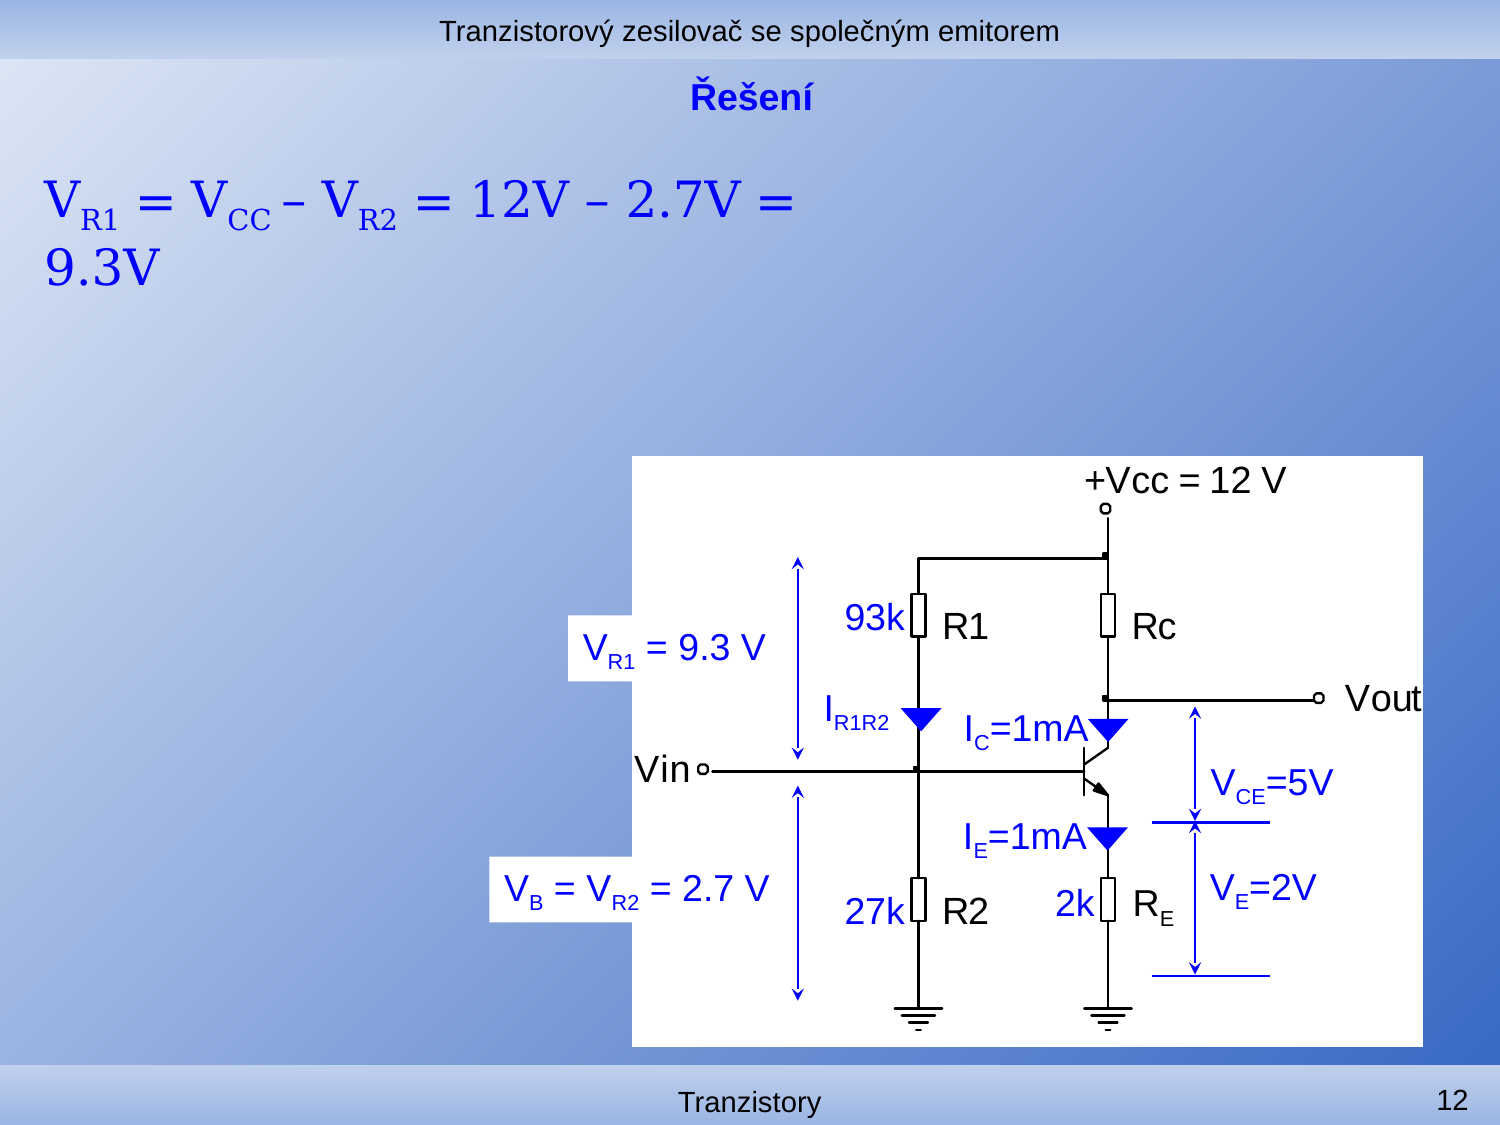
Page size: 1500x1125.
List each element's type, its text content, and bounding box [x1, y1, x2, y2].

text_box VR1 = 9.3 V [568, 615, 625, 682]
slide_number Tranzistorový zesilovač se společným emitorem [0, 0, 1500, 59]
slide_number 12 [1399, 1063, 1484, 1124]
text_box VB = VR2 = 2.7 V [489, 856, 625, 923]
title Řešení [76, 65, 1427, 127]
picture [631, 456, 1423, 1048]
footer Tranzistory [0, 1065, 1500, 1125]
